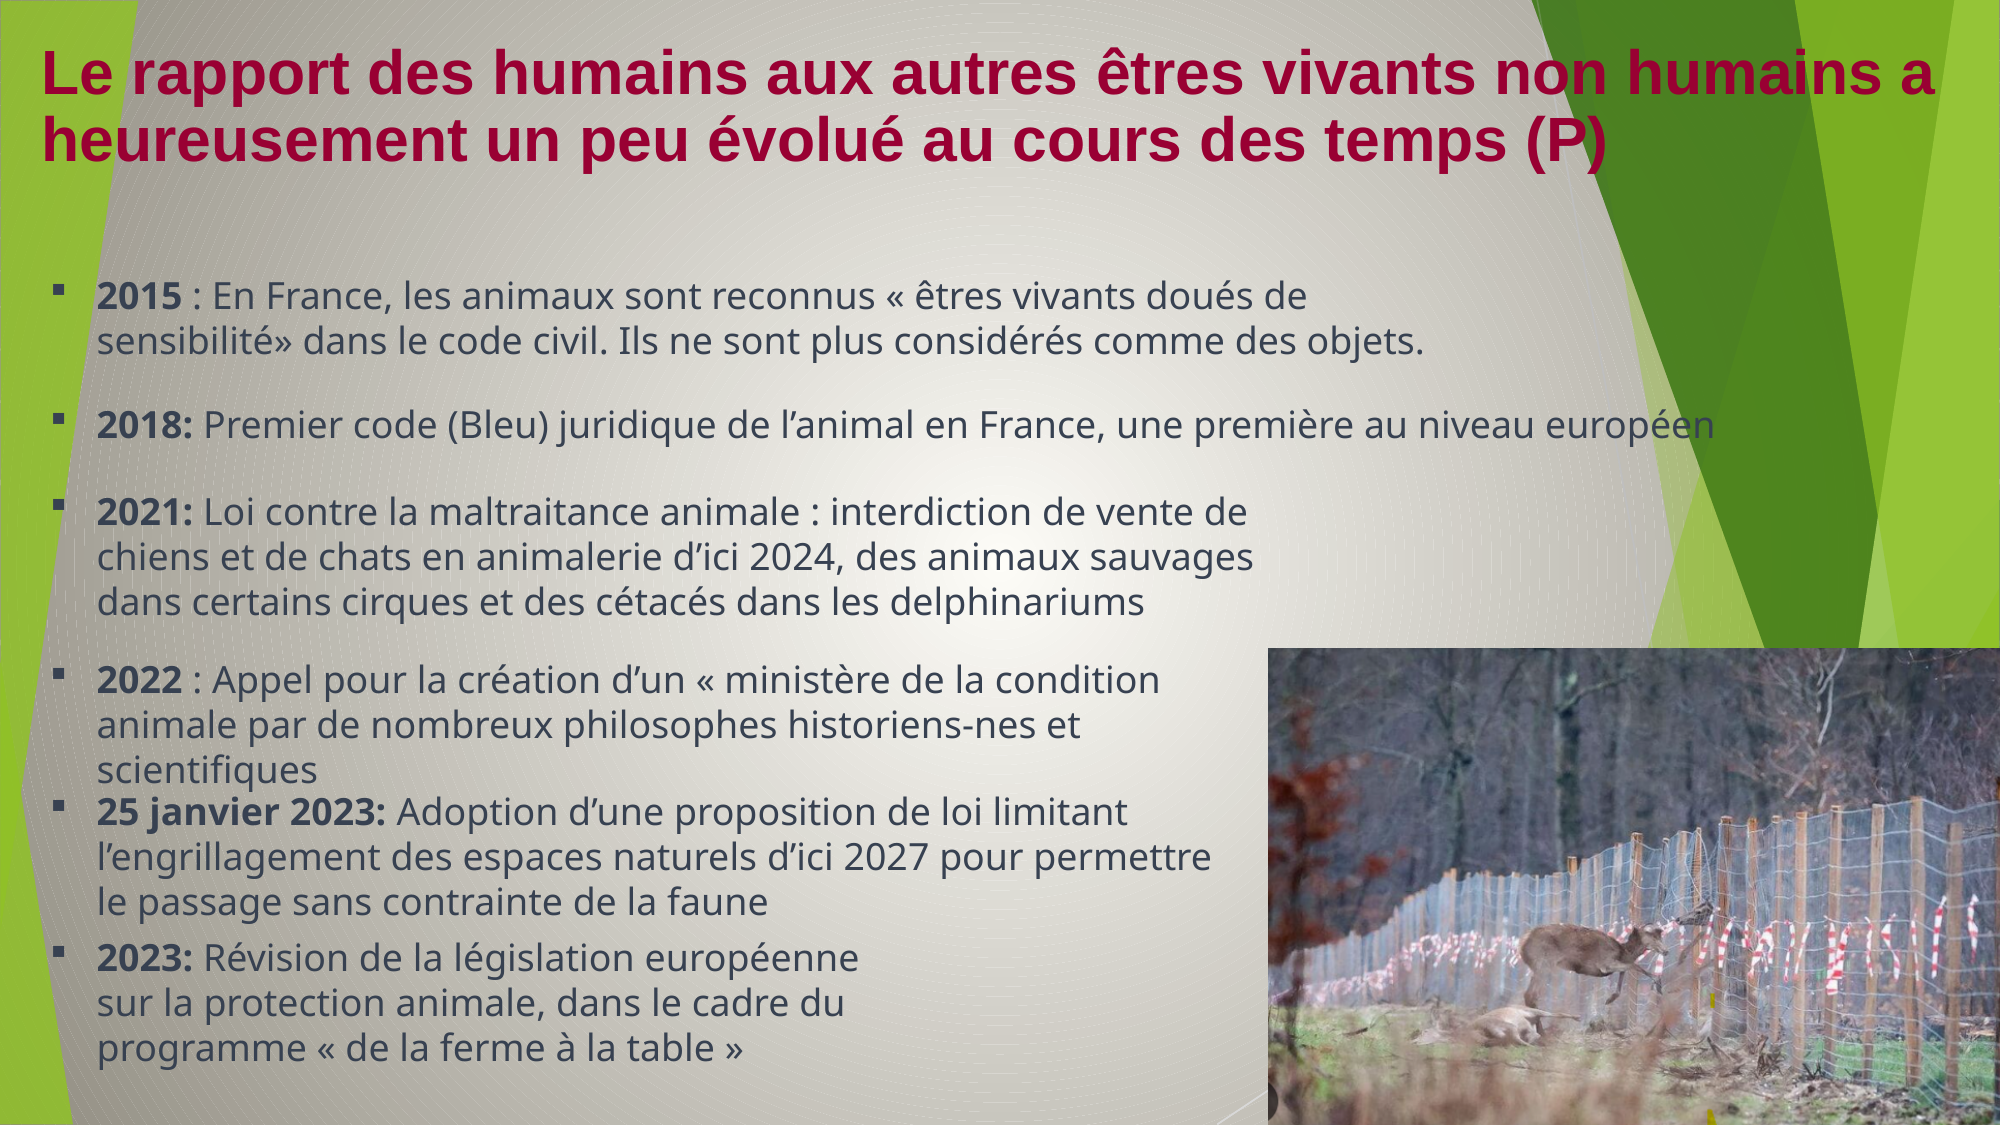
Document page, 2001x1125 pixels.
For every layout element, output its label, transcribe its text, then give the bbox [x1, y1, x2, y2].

picture [1268, 648, 2000, 1125]
text_box 2018: Premier code (Bleu) juridique de l’animal en France, une première au niveau européen [35, 394, 1899, 454]
text_box 2023: Révision de la législation européenne sur la protection animale, dans le cadre du programme « de la ferme à la table » [34, 926, 912, 1121]
text_box 2015 : En France, les animaux sont reconnus « êtres vivants doués de sensibilité» dans le code civil. Ils ne sont plus considérés comme des objets. [34, 264, 1453, 370]
text_box Le rapport des humains aux autres êtres vivants non humains a heureusement un peu évolué au cours des temps (P) [41, 44, 1959, 171]
text_box 25 janvier 2023: Adoption d’une proposition de loi limitant l’engrillagement des espaces naturels d’ici 2027 pour permettre le passage sans contrainte de la faune [35, 780, 1263, 976]
text_box 2022 : Appel pour la création d’un « ministère de la condition animale par de nombreux philosophes historiens-nes et scientifiques [35, 648, 1254, 780]
text_box 2021: Loi contre la maltraitance animale : interdiction de vente de chiens et de chats en animalerie d’ici 2024, des animaux sauvages dans certains cirques et des cétacés dans les delphinariums [34, 480, 1301, 630]
